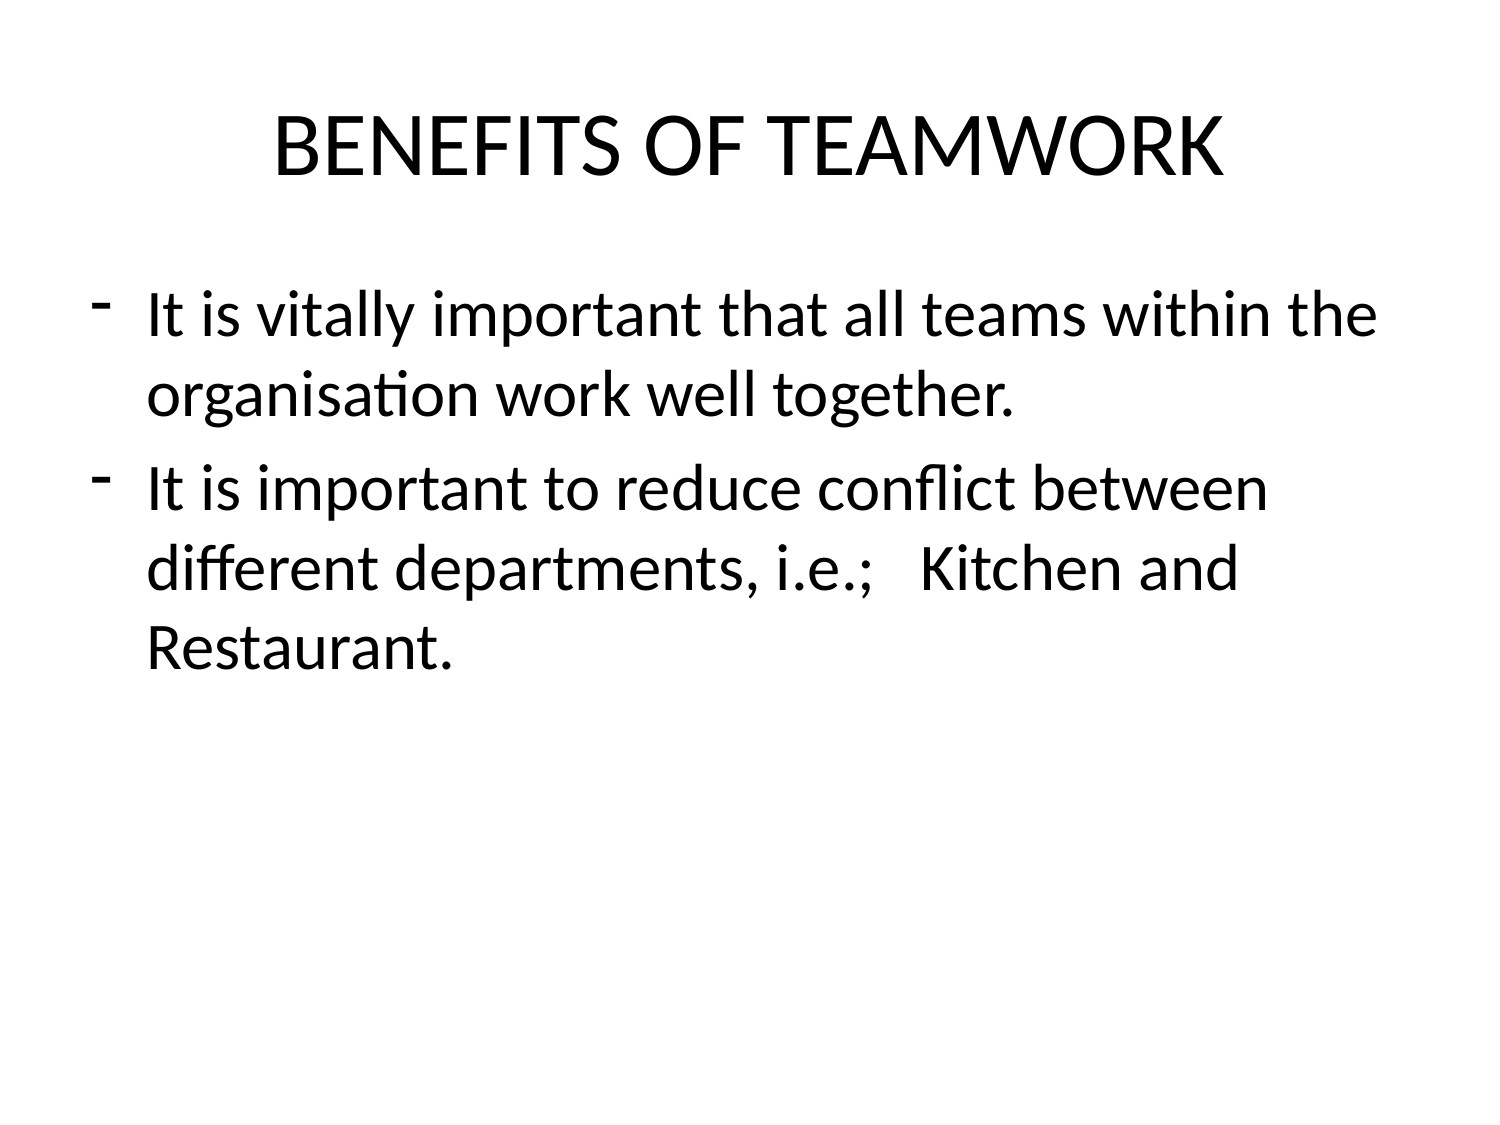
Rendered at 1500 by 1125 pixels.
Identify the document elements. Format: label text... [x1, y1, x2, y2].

title BENEFITS OF TEAMWORK [75, 45, 1425, 233]
list It is vitally important that all teams within the organisation work well together. It is important to reduce conflict between different departments, i.e.; Kitchen and Restaurant. [75, 262, 1425, 1005]
